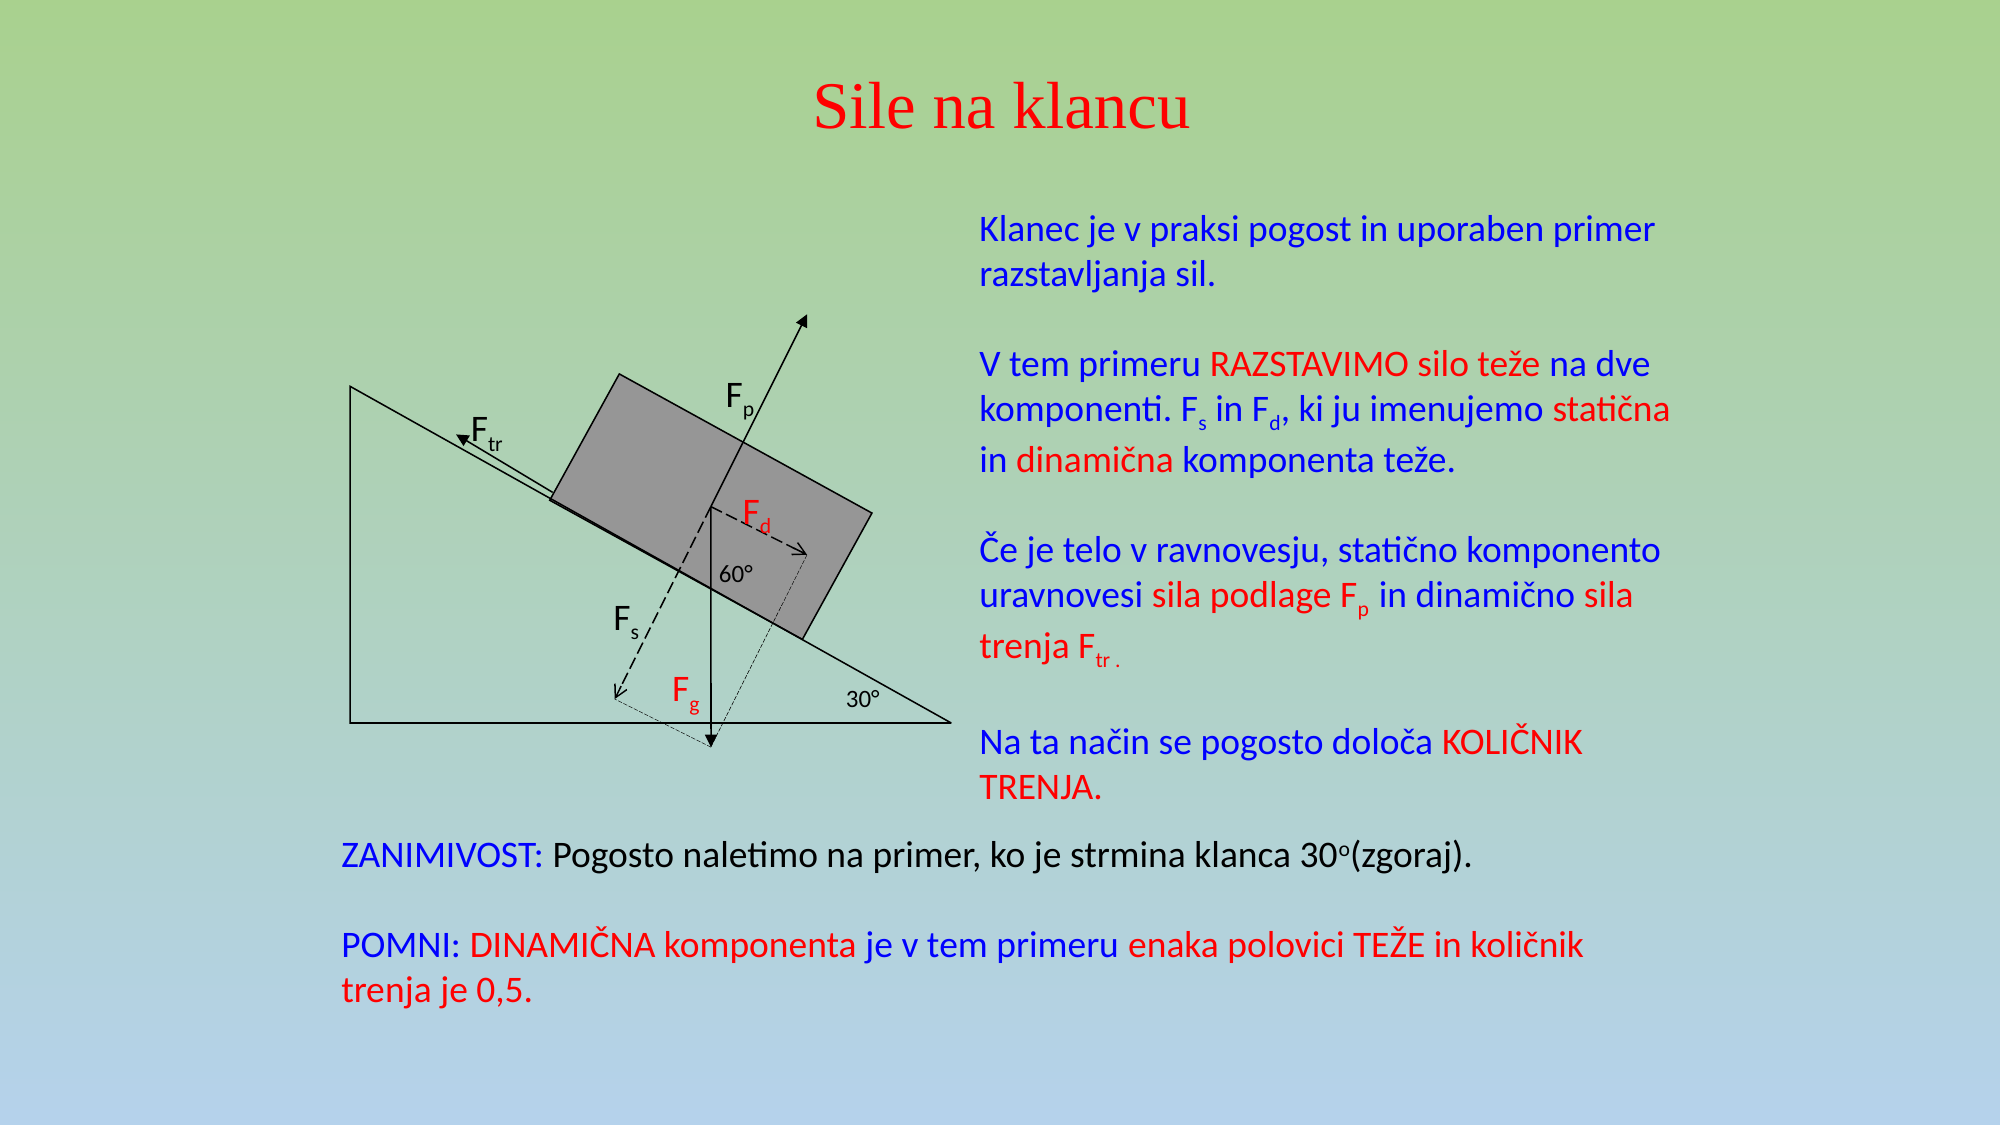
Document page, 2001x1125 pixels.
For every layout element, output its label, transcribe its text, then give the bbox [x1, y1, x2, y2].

text_box ZANIMIVOST: Pogosto naletimo na primer, ko je strmina klanca 30o(zgoraj). POMNI: DINAMIČNA komponenta je v tem primeru enaka polovici TEŽE in količnik trenja je 0,5. [326, 822, 1674, 1018]
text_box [350, 314, 952, 748]
text_box Sile na klancu [326, 54, 1677, 243]
text_box [373, 338, 964, 795]
text_box Klanec je v praksi pogost in uporaben primer razstavljanja sil. V tem primeru RAZSTAVIMO silo teže na dve komponenti. Fs in Fd, ki ju imenujemo statična in dinamična komponenta teže. Če je telo v ravnovesju, statično komponento uravnovesi sila podlage Fp in dinamično sila trenja Ftr . Na ta način se pogosto določa KOLIČNIK TRENJA. [964, 196, 1715, 815]
